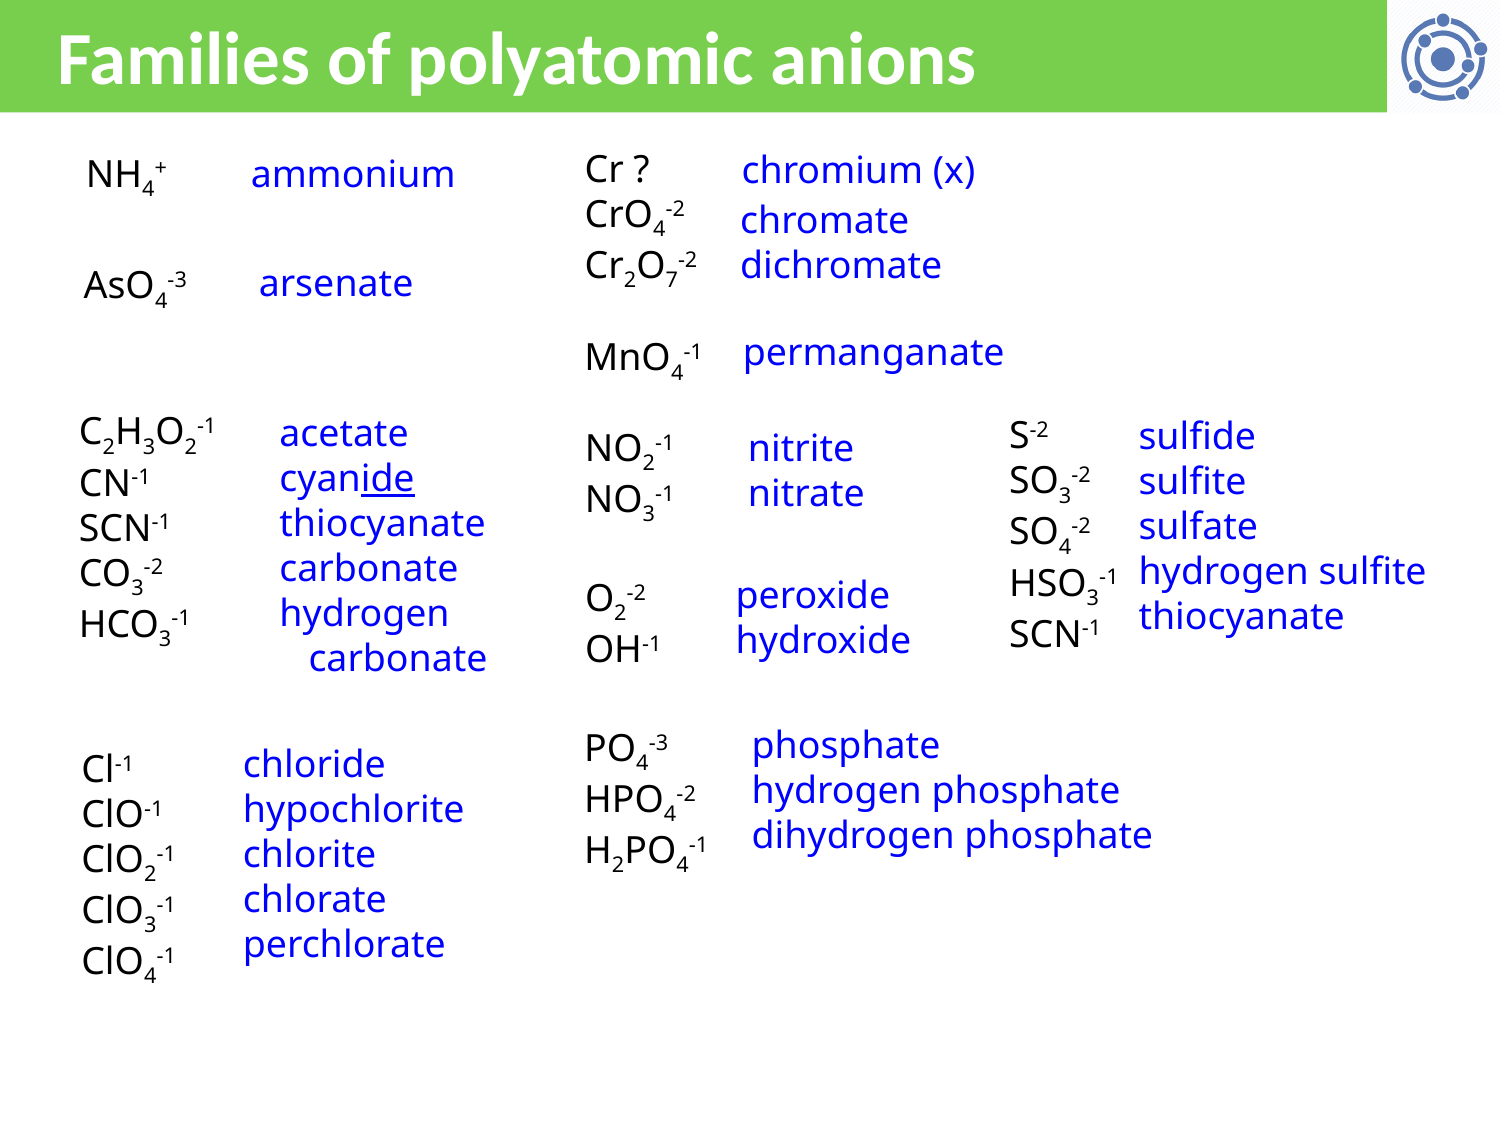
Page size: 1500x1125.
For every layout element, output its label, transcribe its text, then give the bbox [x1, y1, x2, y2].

text_box acetate cyanide thiocyanate carbonate hydrogen carbonate [264, 401, 503, 687]
picture [1387, 0, 1500, 114]
text_box NO2-1 NO3-1 [570, 416, 690, 534]
text_box chromium (x) [726, 139, 991, 199]
text_box MnO4-1 [569, 325, 718, 392]
text_box NH4+ [71, 142, 182, 208]
text_box S-2 SO3-2 SO4-2 HSO3-1 SCN-1 [994, 403, 1134, 662]
text_box C2H3O2-1 CN-1 SCN-1 CO3-2 HCO3-1 [64, 399, 232, 659]
text_box PO4-3 HPO4-2 H2PO4-1 [569, 716, 724, 885]
text_box Cr ? CrO4-2 Cr2O7-2 [569, 137, 713, 300]
text_box O2-2 OH-1 [570, 566, 677, 678]
text_box chloride hypochlorite chlorite chlorate perchlorate [228, 732, 480, 973]
text_box AsO4-3 [68, 253, 202, 320]
text_box nitrite nitrate [733, 416, 880, 522]
text_box phosphate hydrogen phosphate dihydrogen phosphate [736, 713, 1169, 864]
text_box ammonium [236, 142, 471, 203]
text_box permanganate [728, 320, 1020, 381]
text_box peroxide hydroxide [720, 563, 927, 669]
text_box chromate dichromate [725, 188, 958, 294]
text_box sulfide sulfite sulfate hydrogen sulfite thiocyanate [1123, 404, 1442, 645]
text_box arsenate [243, 251, 429, 312]
text_box Cl-1 ClO-1 ClO2-1 ClO3-1 ClO4-1 [66, 737, 191, 996]
text_box Families of polyatomic anions [42, 2, 994, 108]
text_box [0, 0, 1387, 113]
